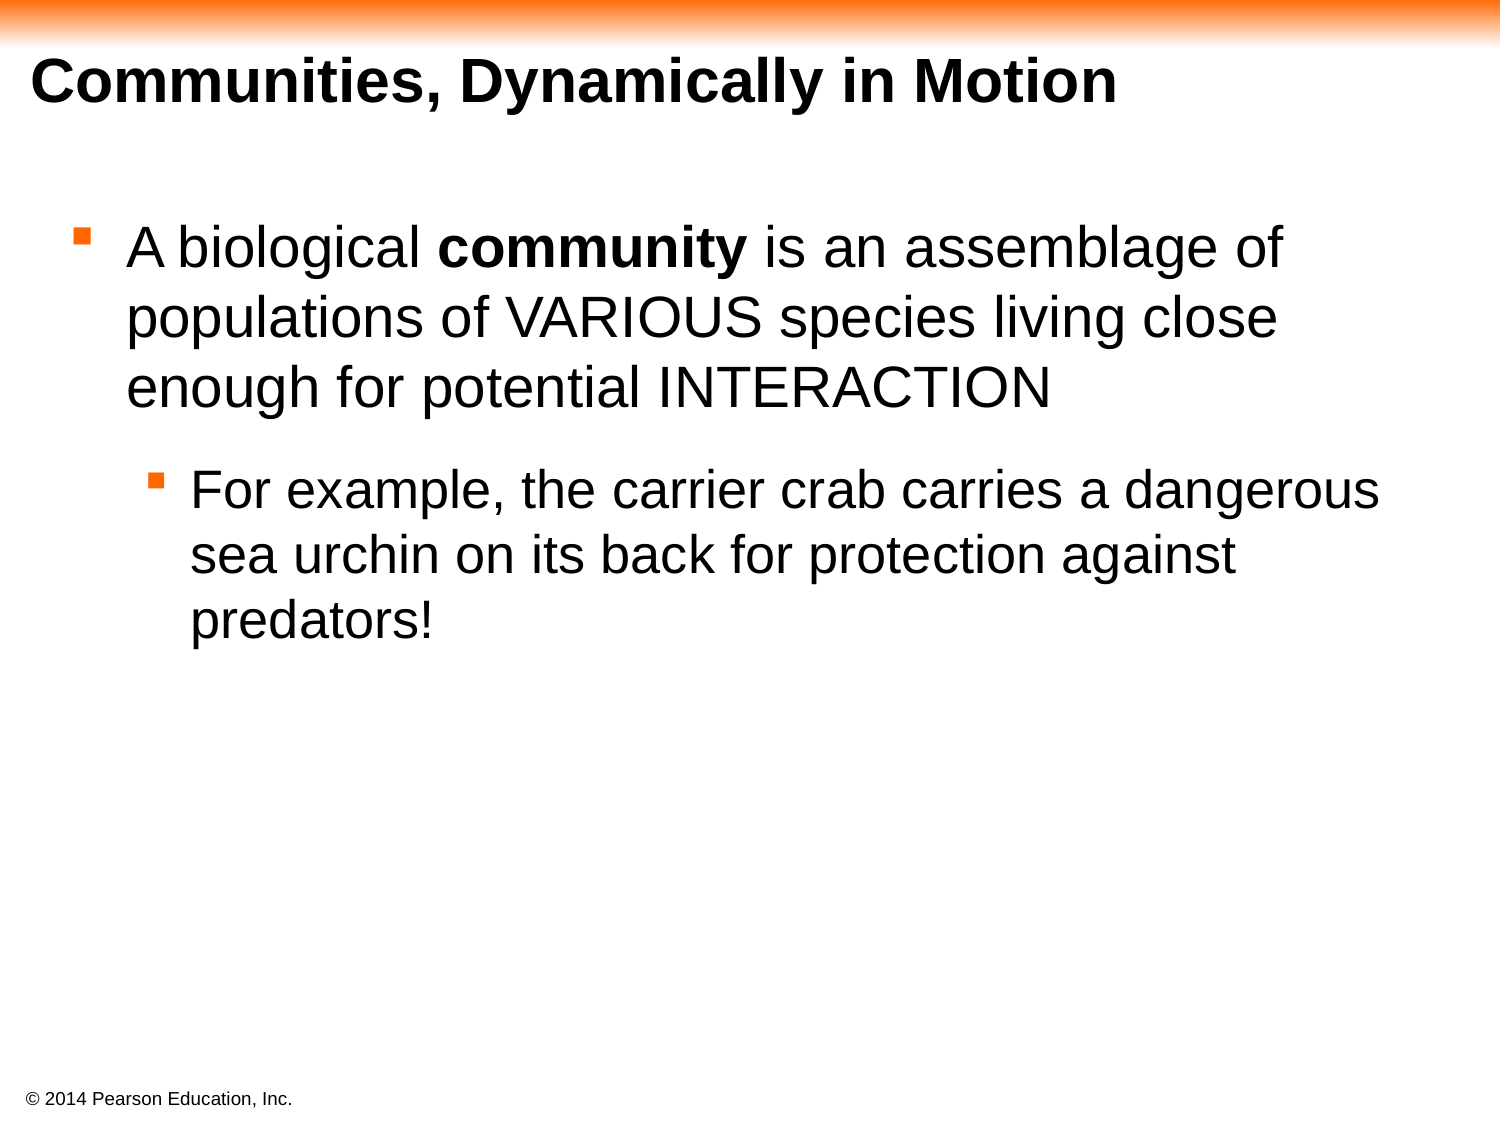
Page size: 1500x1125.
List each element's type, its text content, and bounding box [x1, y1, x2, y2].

list A biological community is an assemblage of populations of VARIOUS species living close enough for potential INTERACTION For example, the carrier crab carries a dangerous sea urchin on its back for protection against predators! [69, 208, 1464, 1042]
title Communities, Dynamically in Motion [29, 49, 1470, 184]
